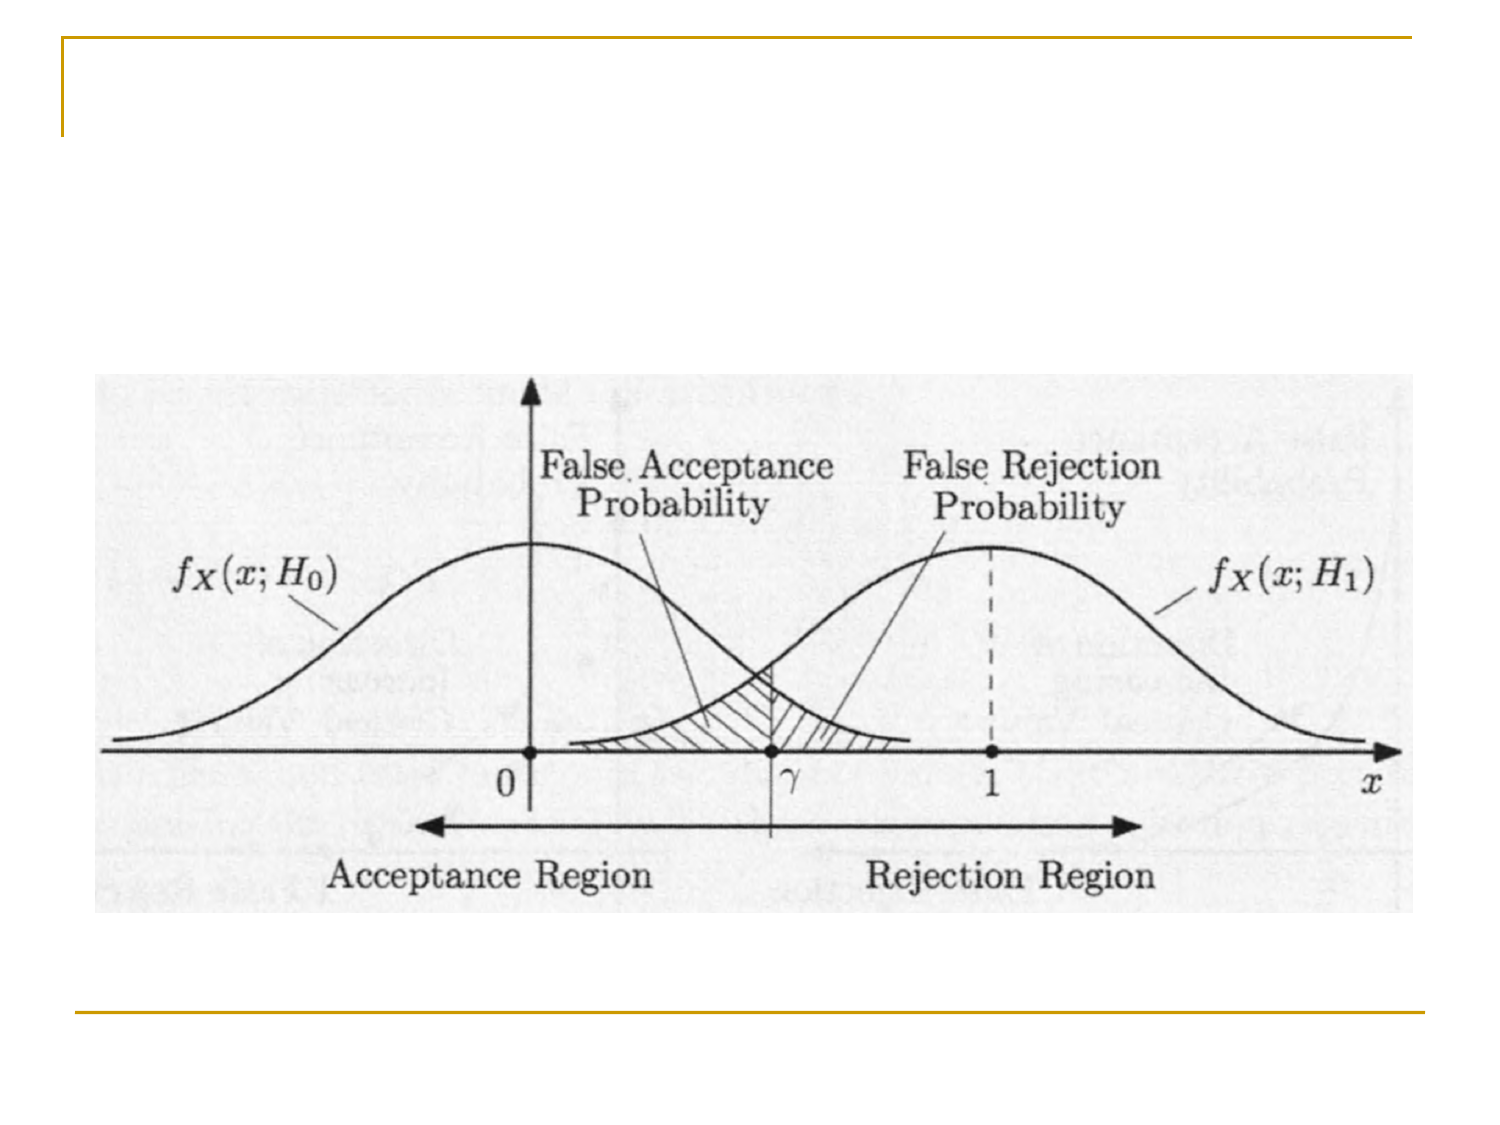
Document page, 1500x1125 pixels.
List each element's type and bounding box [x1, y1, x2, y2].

picture [95, 374, 1413, 913]
